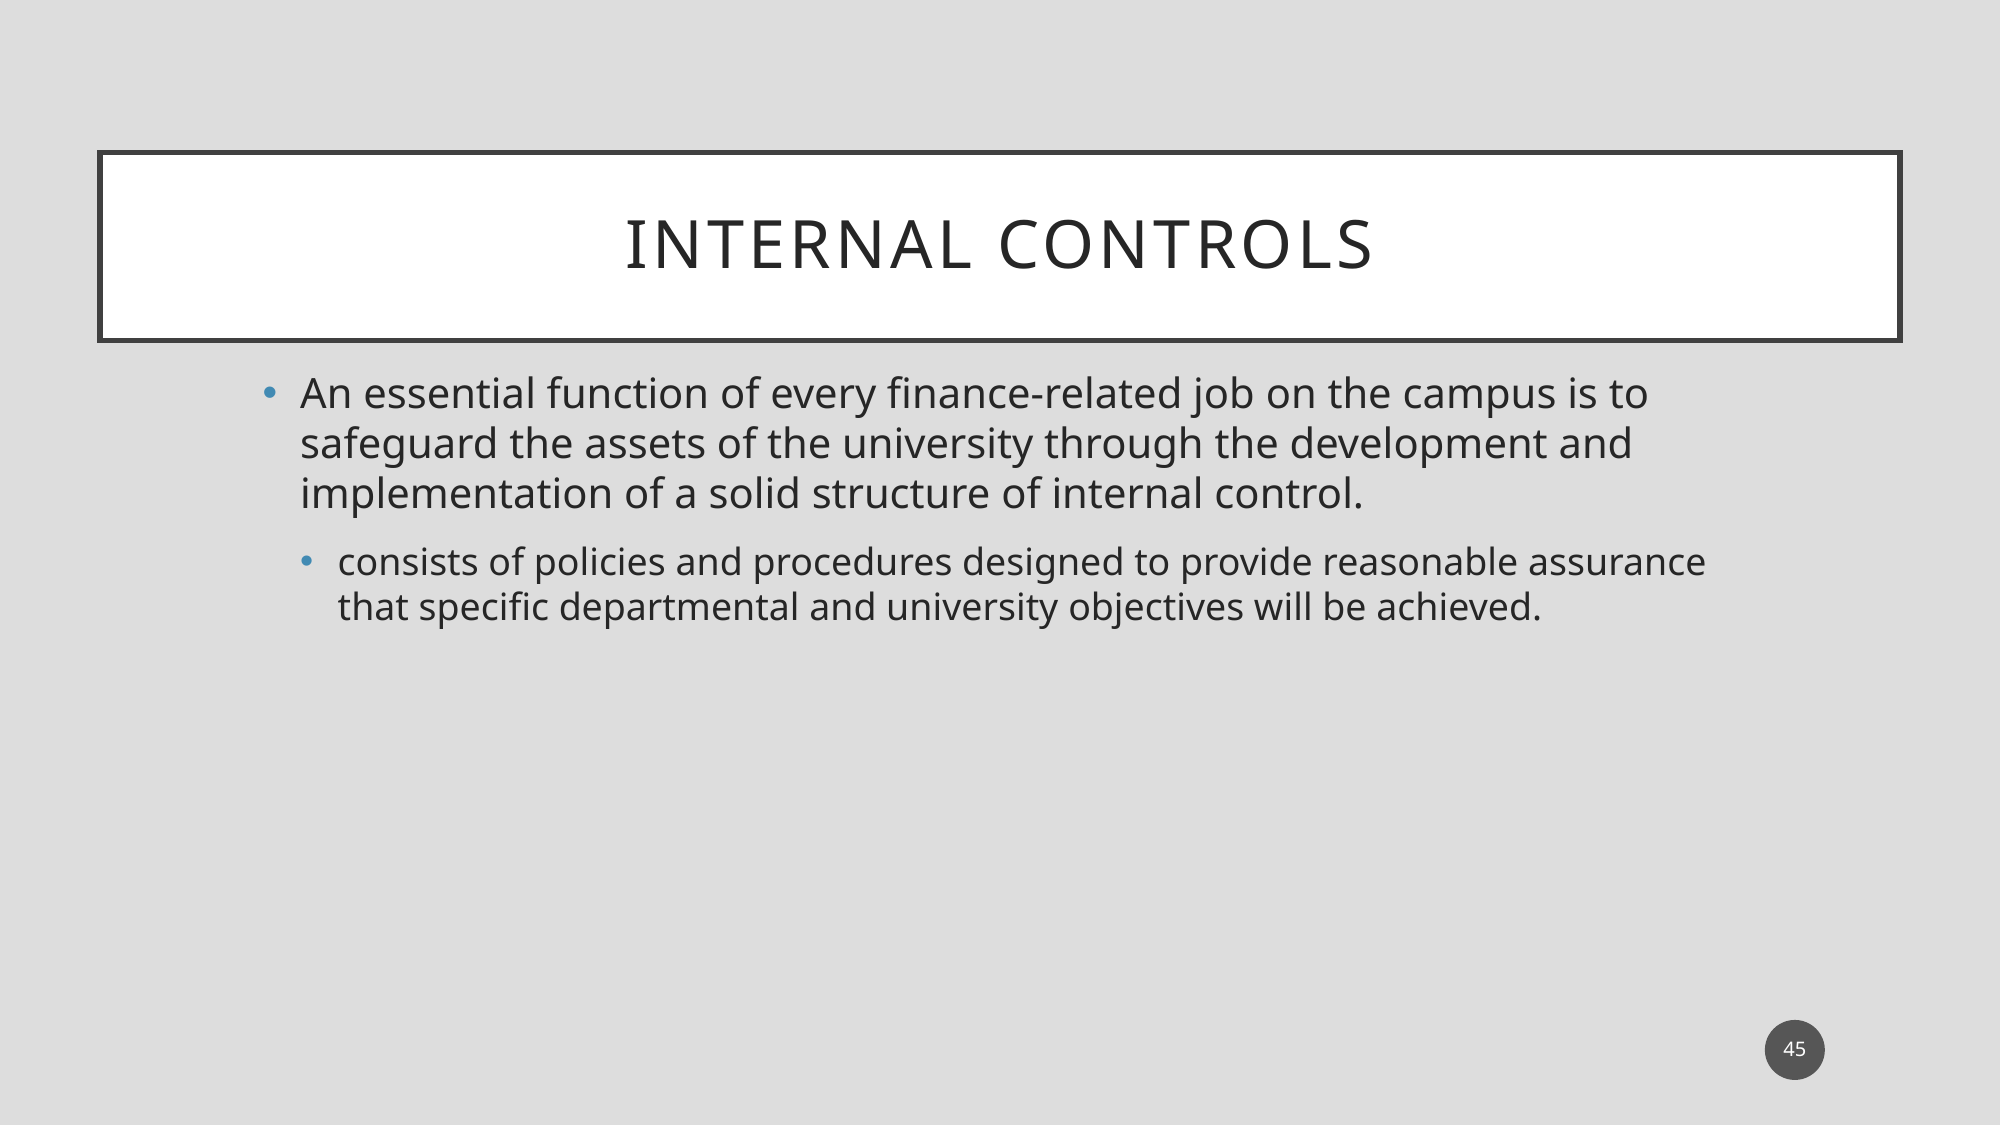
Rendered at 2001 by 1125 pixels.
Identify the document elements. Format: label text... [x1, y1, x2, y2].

list An essential function of every finance-related job on the campus is to safeguard the assets of the university through the development and implementation of a solid structure of internal control. consists of policies and procedures designed to provide reasonable assurance that specific departmental and university objectives will be achieved. [247, 359, 1798, 1024]
title Internal Controls [97, 150, 1903, 343]
slide_number 45 [1764, 1019, 1825, 1080]
